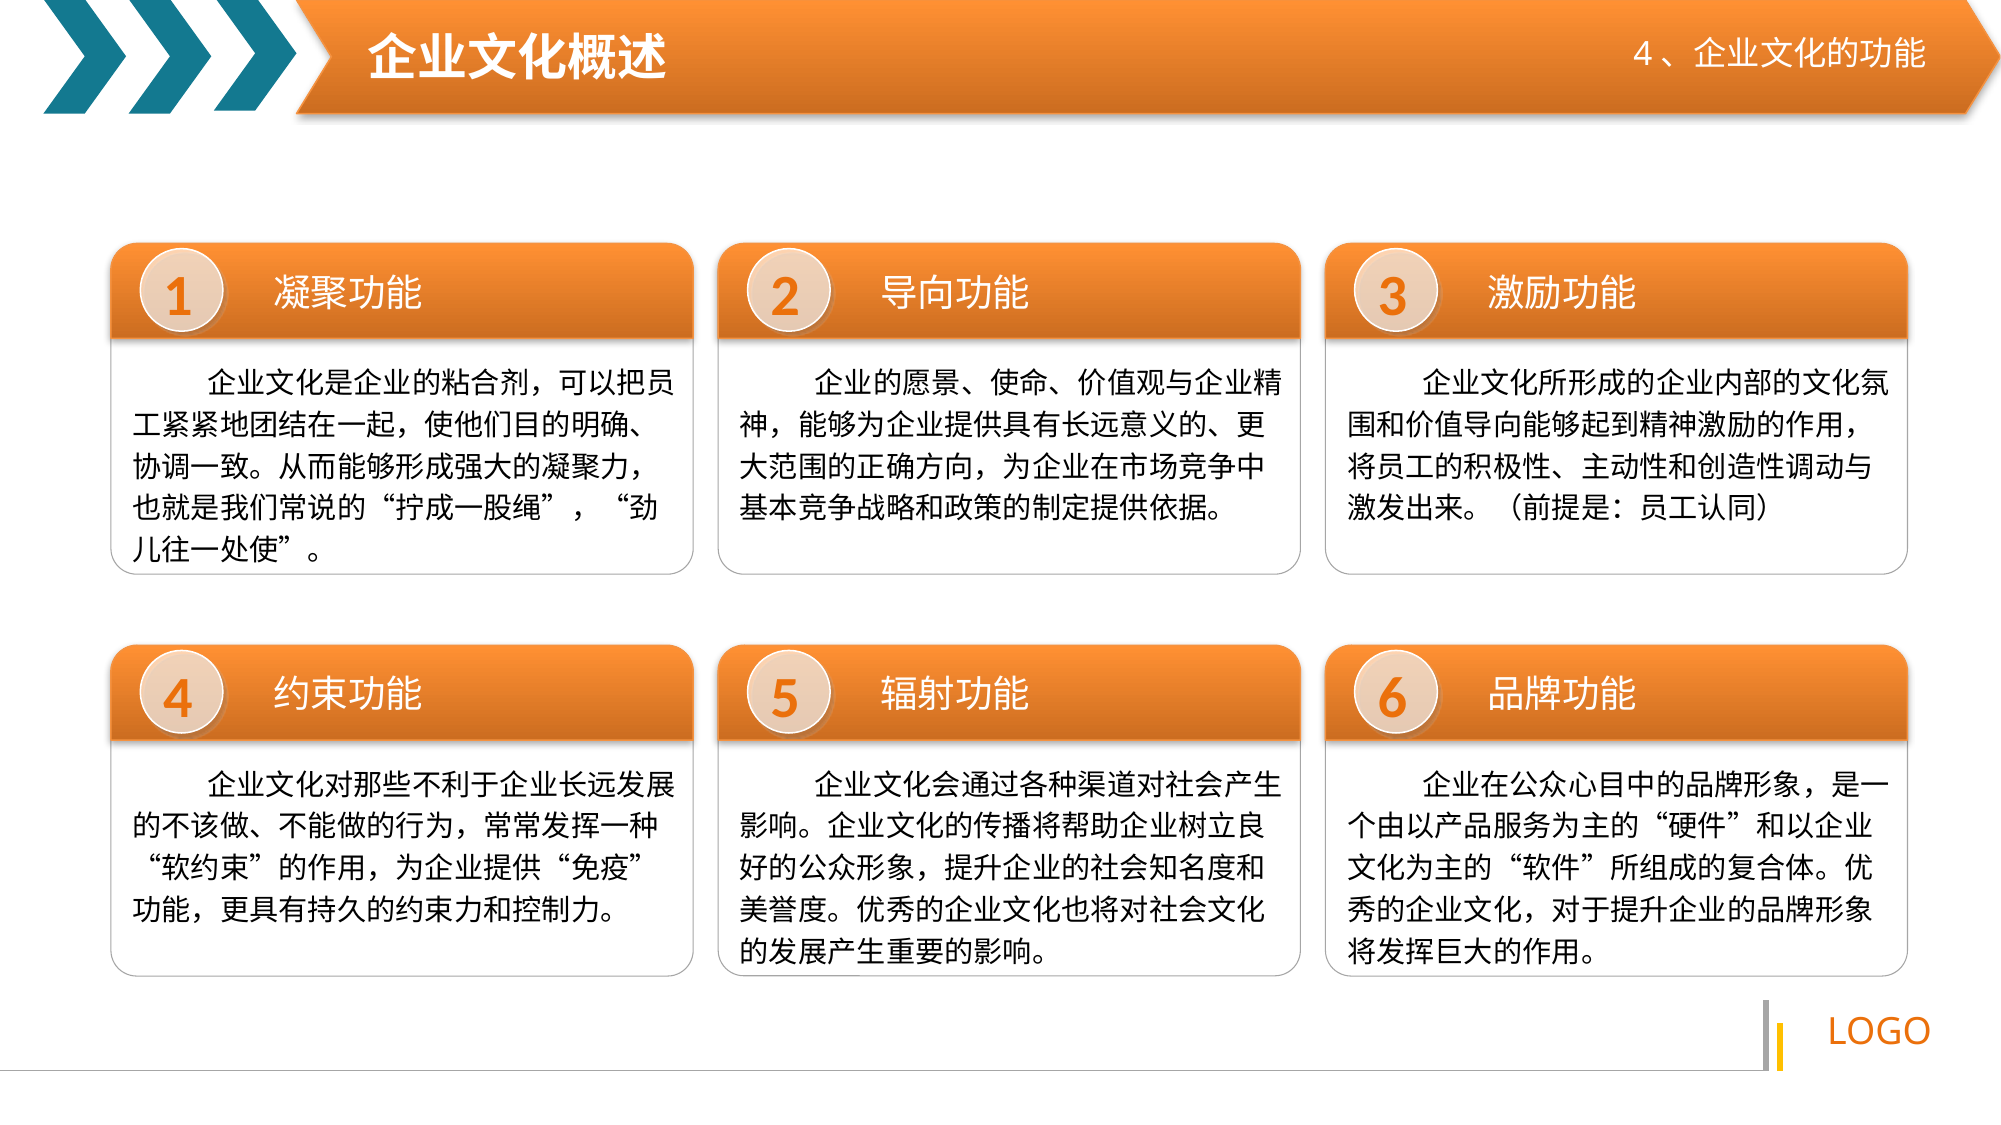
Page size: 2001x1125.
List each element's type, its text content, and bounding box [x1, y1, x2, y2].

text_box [110, 243, 694, 578]
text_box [1325, 243, 1908, 575]
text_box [110, 644, 694, 977]
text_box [717, 644, 1301, 979]
text_box 4、企业文化的功能 [1618, 25, 2001, 80]
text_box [1325, 644, 1908, 979]
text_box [717, 243, 1301, 575]
